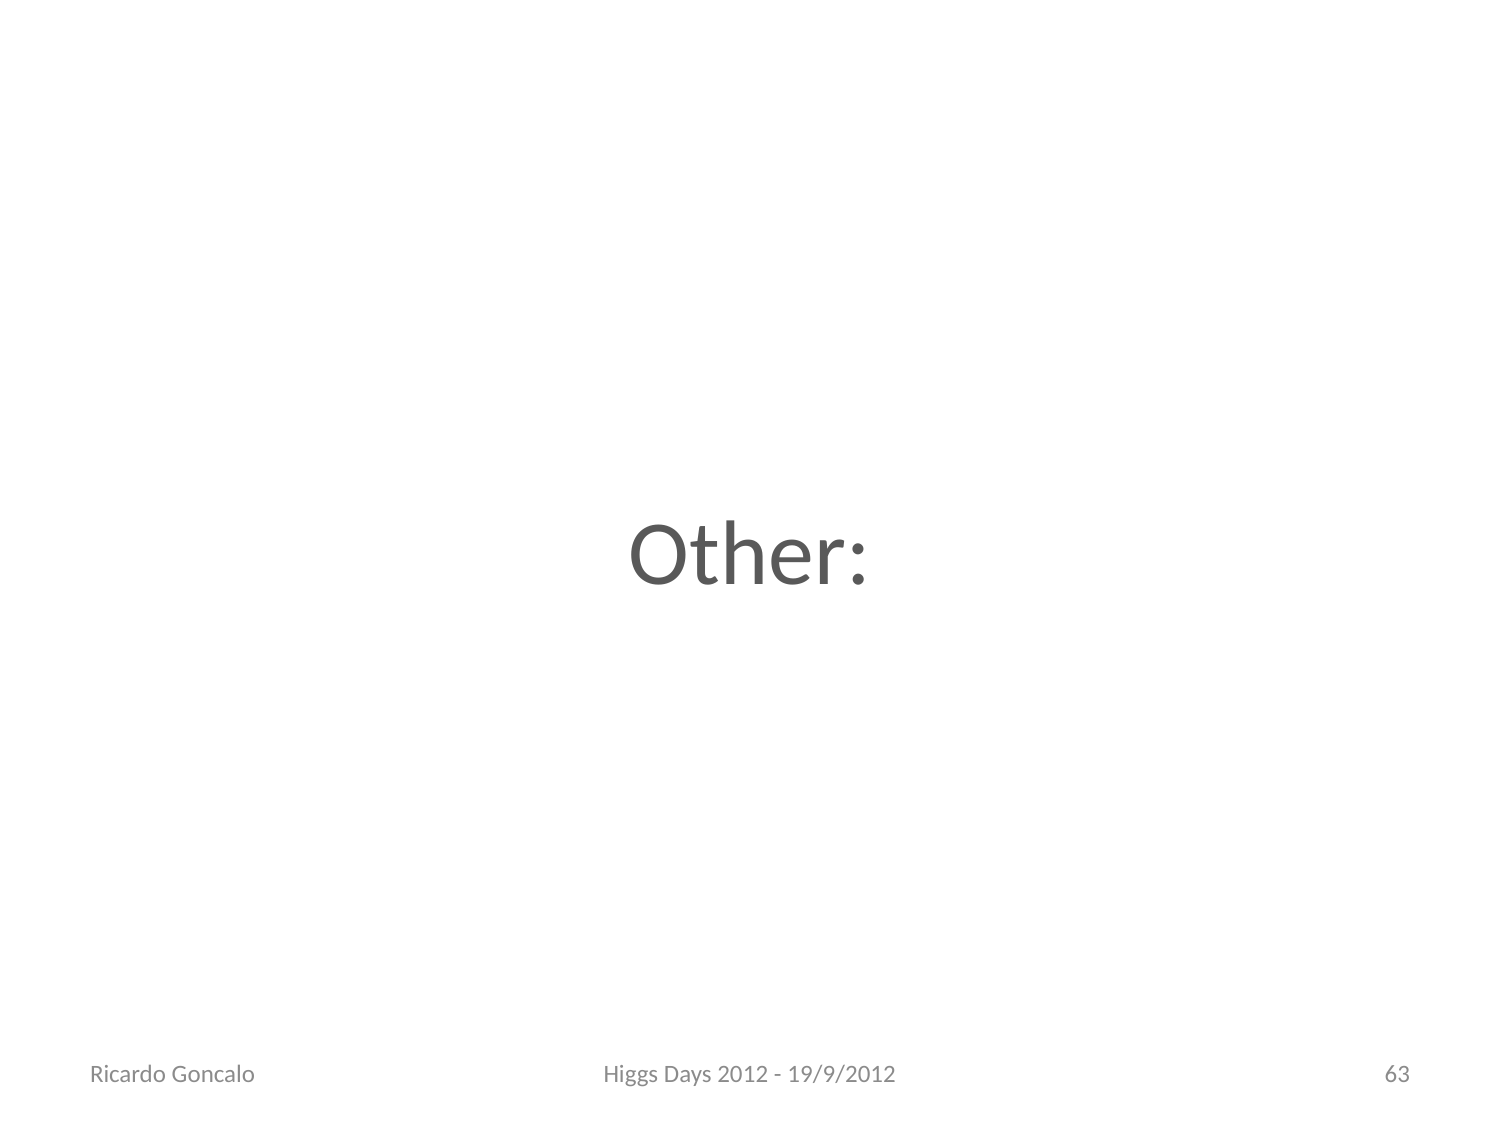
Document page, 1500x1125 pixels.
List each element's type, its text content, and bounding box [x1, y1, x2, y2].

title Other: [75, 426, 1425, 670]
slide_number 63 [1074, 1042, 1425, 1103]
footer Higgs Days 2012 - 19/9/2012 [512, 1042, 988, 1103]
slide_number Ricardo Goncalo [75, 1042, 425, 1103]
